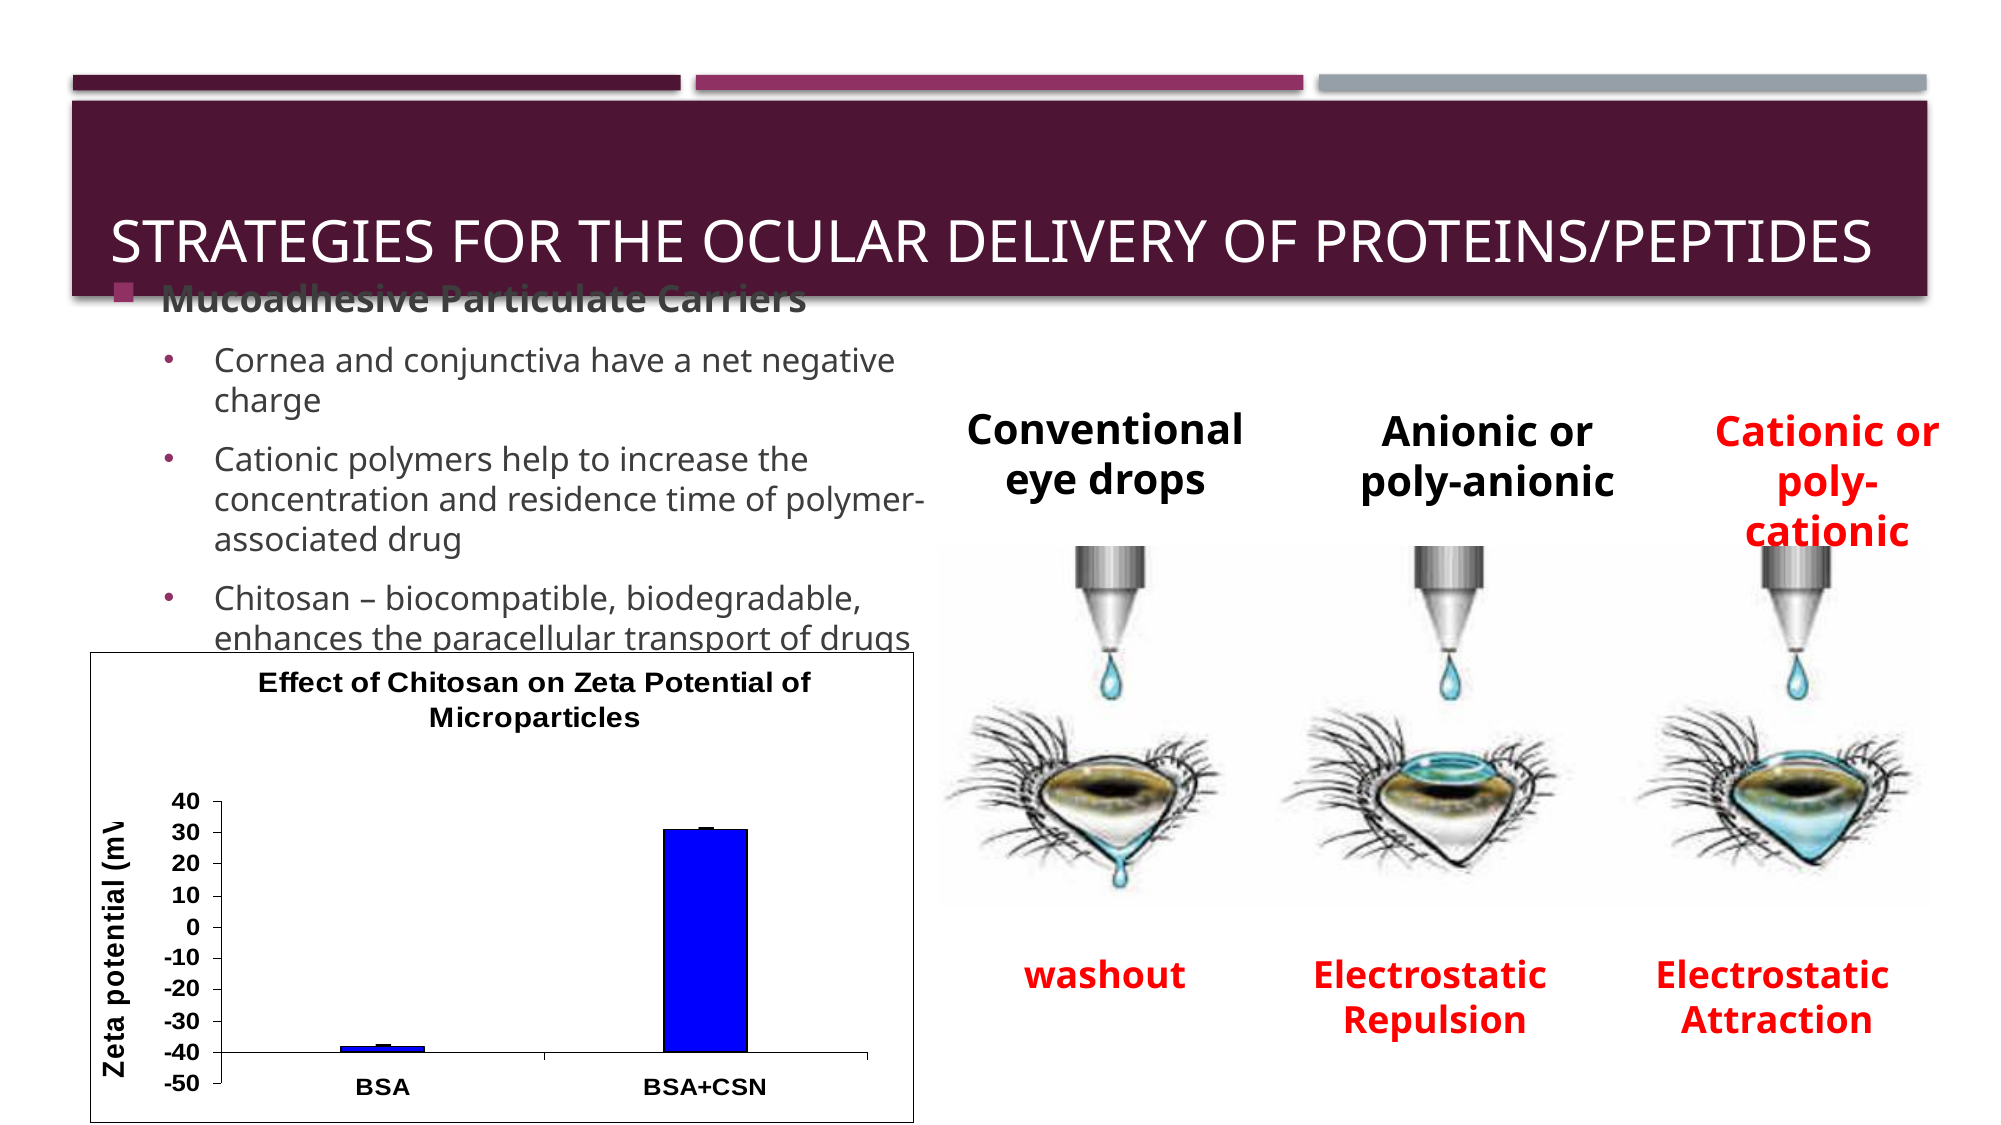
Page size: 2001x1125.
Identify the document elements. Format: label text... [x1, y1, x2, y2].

text_box Electrostatic Attraction [1640, 943, 1915, 1049]
text_box Anionic or poly-anionic [1330, 397, 1645, 512]
text_box Conventional eye drops [951, 395, 1260, 511]
title Strategies for the ocular delivery of proteins/peptides [95, 115, 1905, 282]
text_box Electrostatic Repulsion [1298, 943, 1573, 1049]
picture [938, 545, 1932, 908]
list Mucoadhesive Particulate Carriers Cornea and conjunctiva have a net negative charge Cationic polymers help to increase the concentration and residence time of polymer-associated drug Chitosan – biocompatible, biodegradable, enhances the paracellular transport of drugs [95, 294, 952, 643]
text_box Cationic or poly-cationic [1684, 397, 1970, 562]
text_box washout [1009, 943, 1202, 1004]
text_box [78, 641, 927, 1125]
